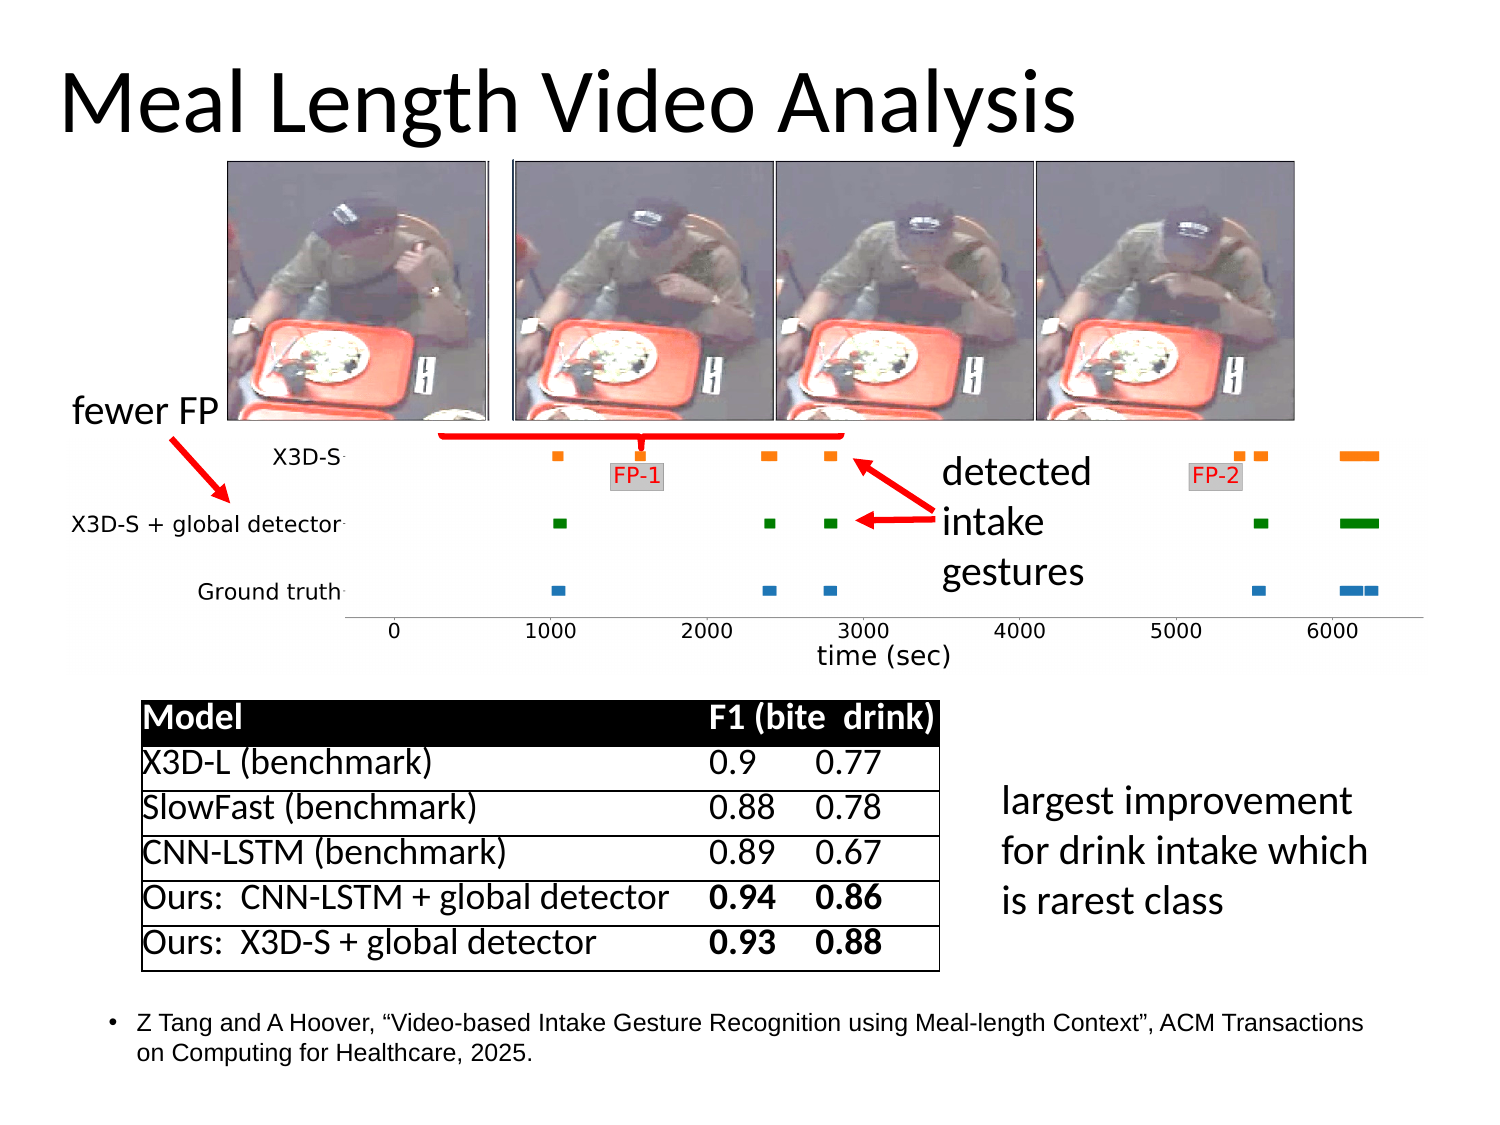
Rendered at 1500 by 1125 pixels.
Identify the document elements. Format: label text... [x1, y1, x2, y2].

text_box Z Tang and A Hoover, “Video-based Intake Gesture Recognition using Meal-length Context”, ACM Transactions on Computing for Healthcare, 2025. [93, 999, 1407, 1094]
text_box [170, 437, 231, 504]
picture [66, 437, 1428, 676]
table_cell 0.88 [709, 792, 815, 835]
table_cell 0.78 [815, 792, 939, 835]
table_cell 0.86 [815, 882, 939, 925]
table_cell 0.89 [709, 837, 815, 880]
table_cell 0.67 [815, 837, 939, 880]
table_header F1 (bite drink) [709, 702, 939, 745]
table_cell 0.77 [815, 747, 939, 790]
table_cell Ours: X3D-S + global detector [143, 927, 709, 970]
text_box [852, 458, 935, 512]
table_cell X3D-L (benchmark) [143, 747, 709, 790]
table_cell 0.9 [709, 747, 815, 790]
text_box fewer FP [57, 375, 216, 440]
text_box [494, 424, 508, 436]
text_box largest improvement for drink intake which is rarest class [986, 765, 1393, 942]
picture [513, 152, 1304, 433]
table_cell 0.93 [709, 927, 815, 970]
table_cell Ours: CNN-LSTM + global detector [143, 882, 709, 925]
title Meal Length Video Analysis [43, 30, 1430, 162]
table_header Model [143, 702, 709, 745]
table_cell SlowFast (benchmark) [143, 792, 709, 835]
table_cell 0.88 [815, 927, 939, 970]
table_cell CNN-LSTM (benchmark) [143, 837, 709, 880]
picture [221, 152, 490, 434]
table_cell 0.94 [709, 882, 815, 925]
